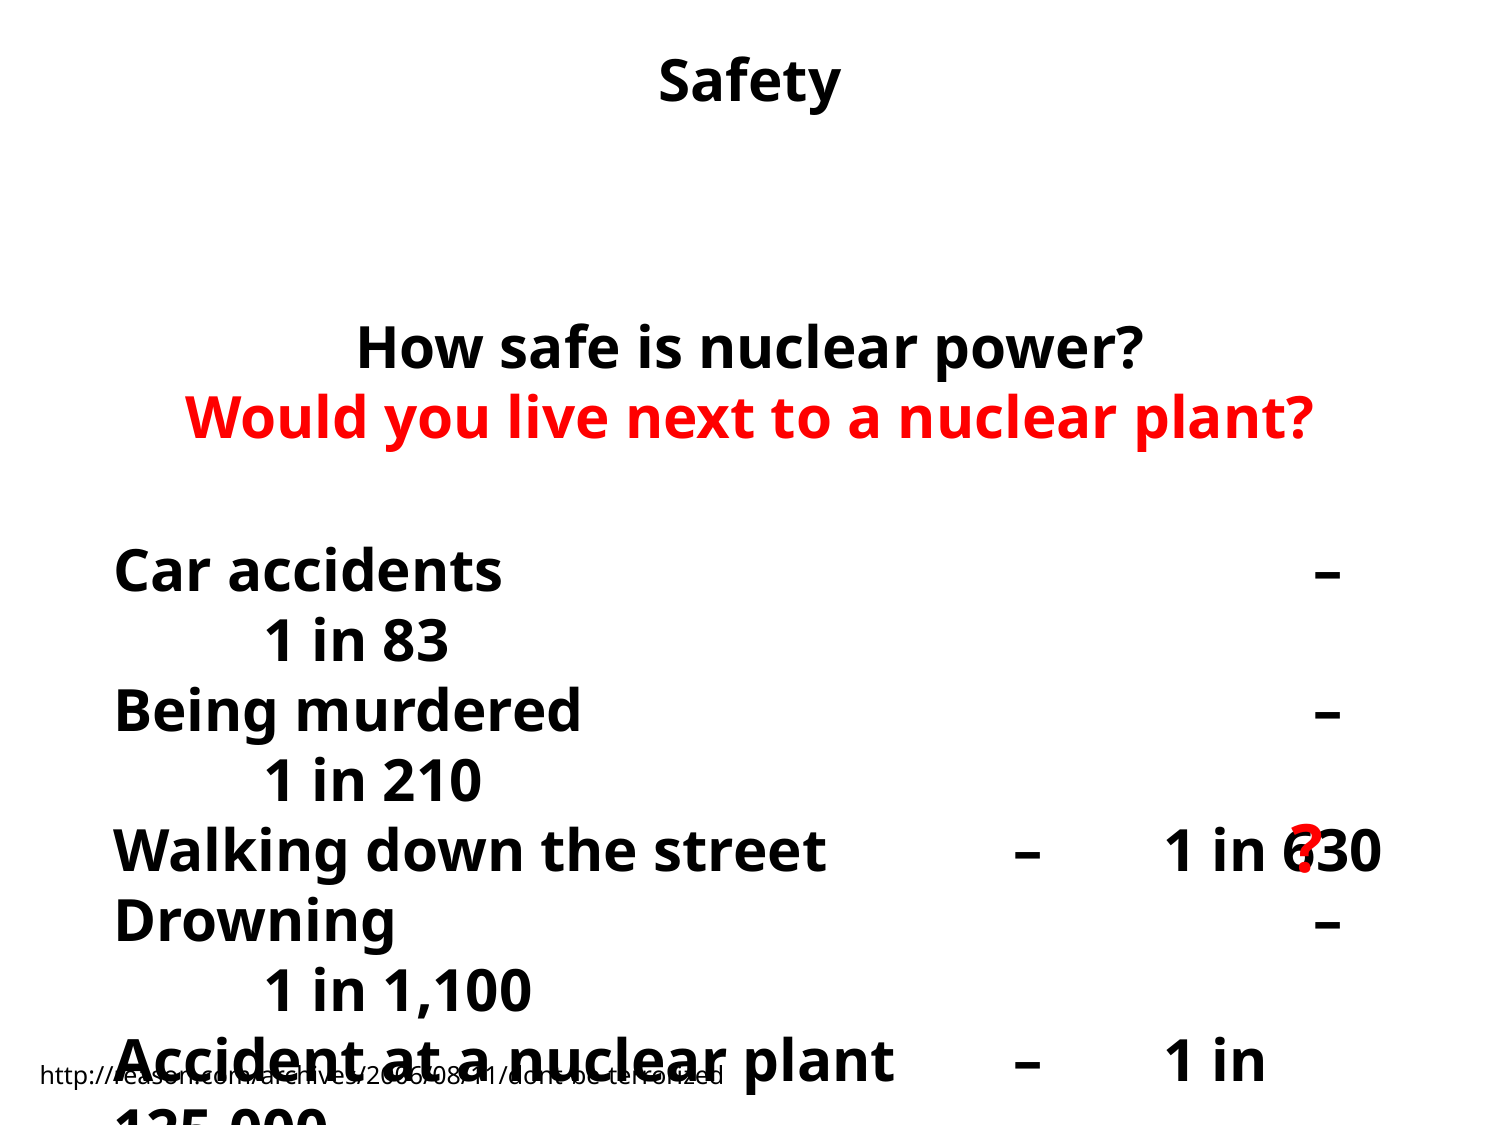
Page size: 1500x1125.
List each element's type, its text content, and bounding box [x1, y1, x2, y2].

text_box http://reason.com/archives/2006/08/11/dont-be-terrorized [24, 1052, 775, 1097]
text_box Car accidents – 1 in 83 Being murdered – 1 in 210 Walking down the street – 1 in 630 Drowning – 1 in 1,100 Accident at a nuclear plant – 1 in 125,000 [98, 525, 1402, 1125]
text_box How safe is nuclear power? Would you live next to a nuclear plant? [133, 303, 1367, 458]
text_box Safety [0, 35, 1500, 121]
text_box ? [1277, 798, 1335, 893]
